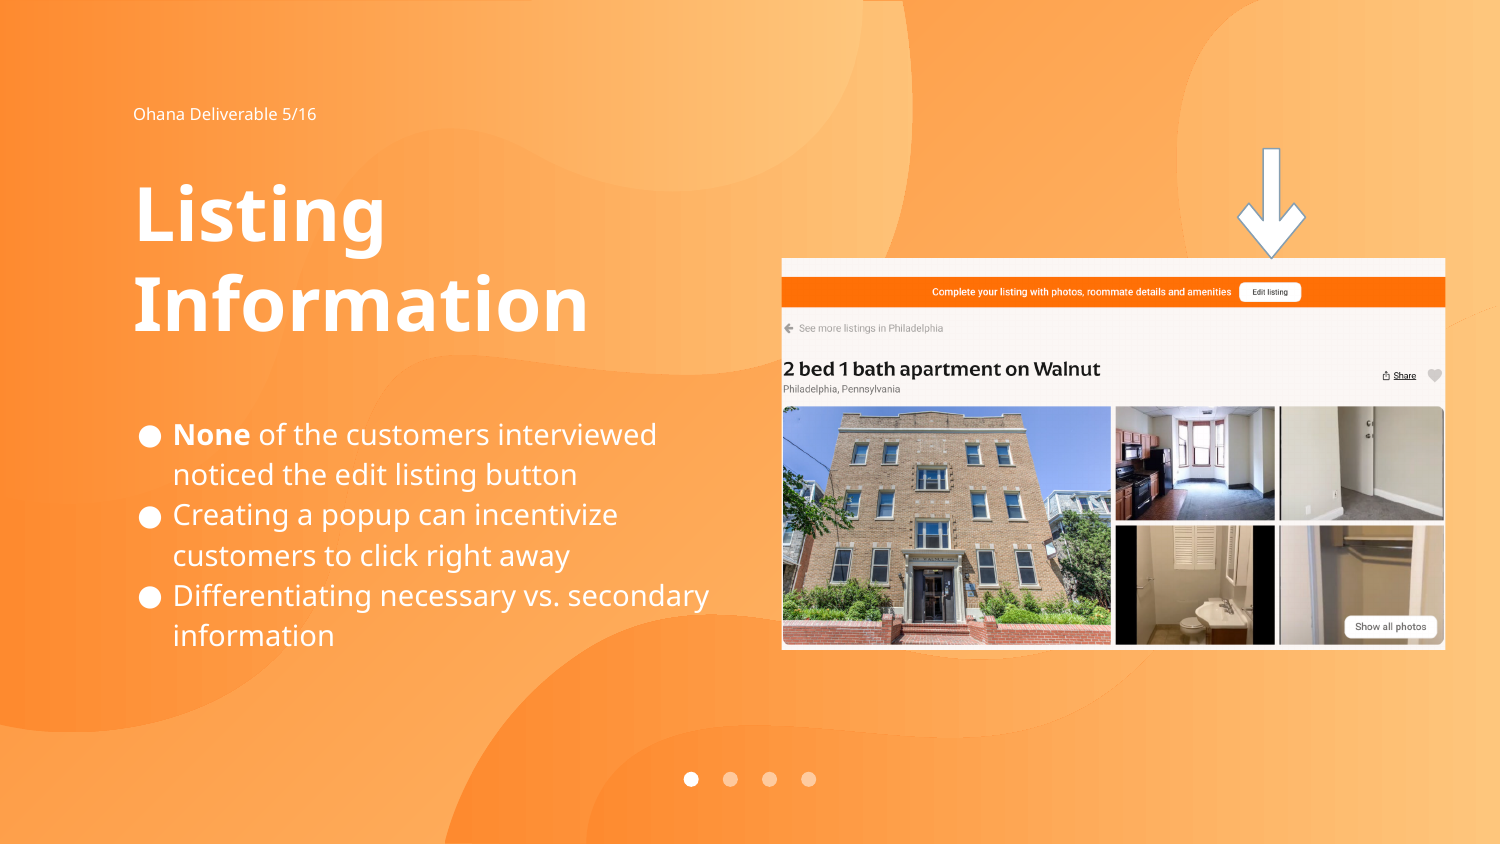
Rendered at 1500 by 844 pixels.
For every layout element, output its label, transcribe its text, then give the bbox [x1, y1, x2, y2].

picture [781, 258, 1446, 650]
subtitle None of the customers interviewed noticed the edit listing button Creating a popup can incentivize customers to click right away Differentiating necessary vs. secondary information [118, 361, 782, 672]
subtitle Ohana Deliverable 5/16 [118, 88, 459, 142]
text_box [683, 771, 817, 788]
text_box [1237, 148, 1306, 256]
title Listing Information [118, 117, 782, 361]
